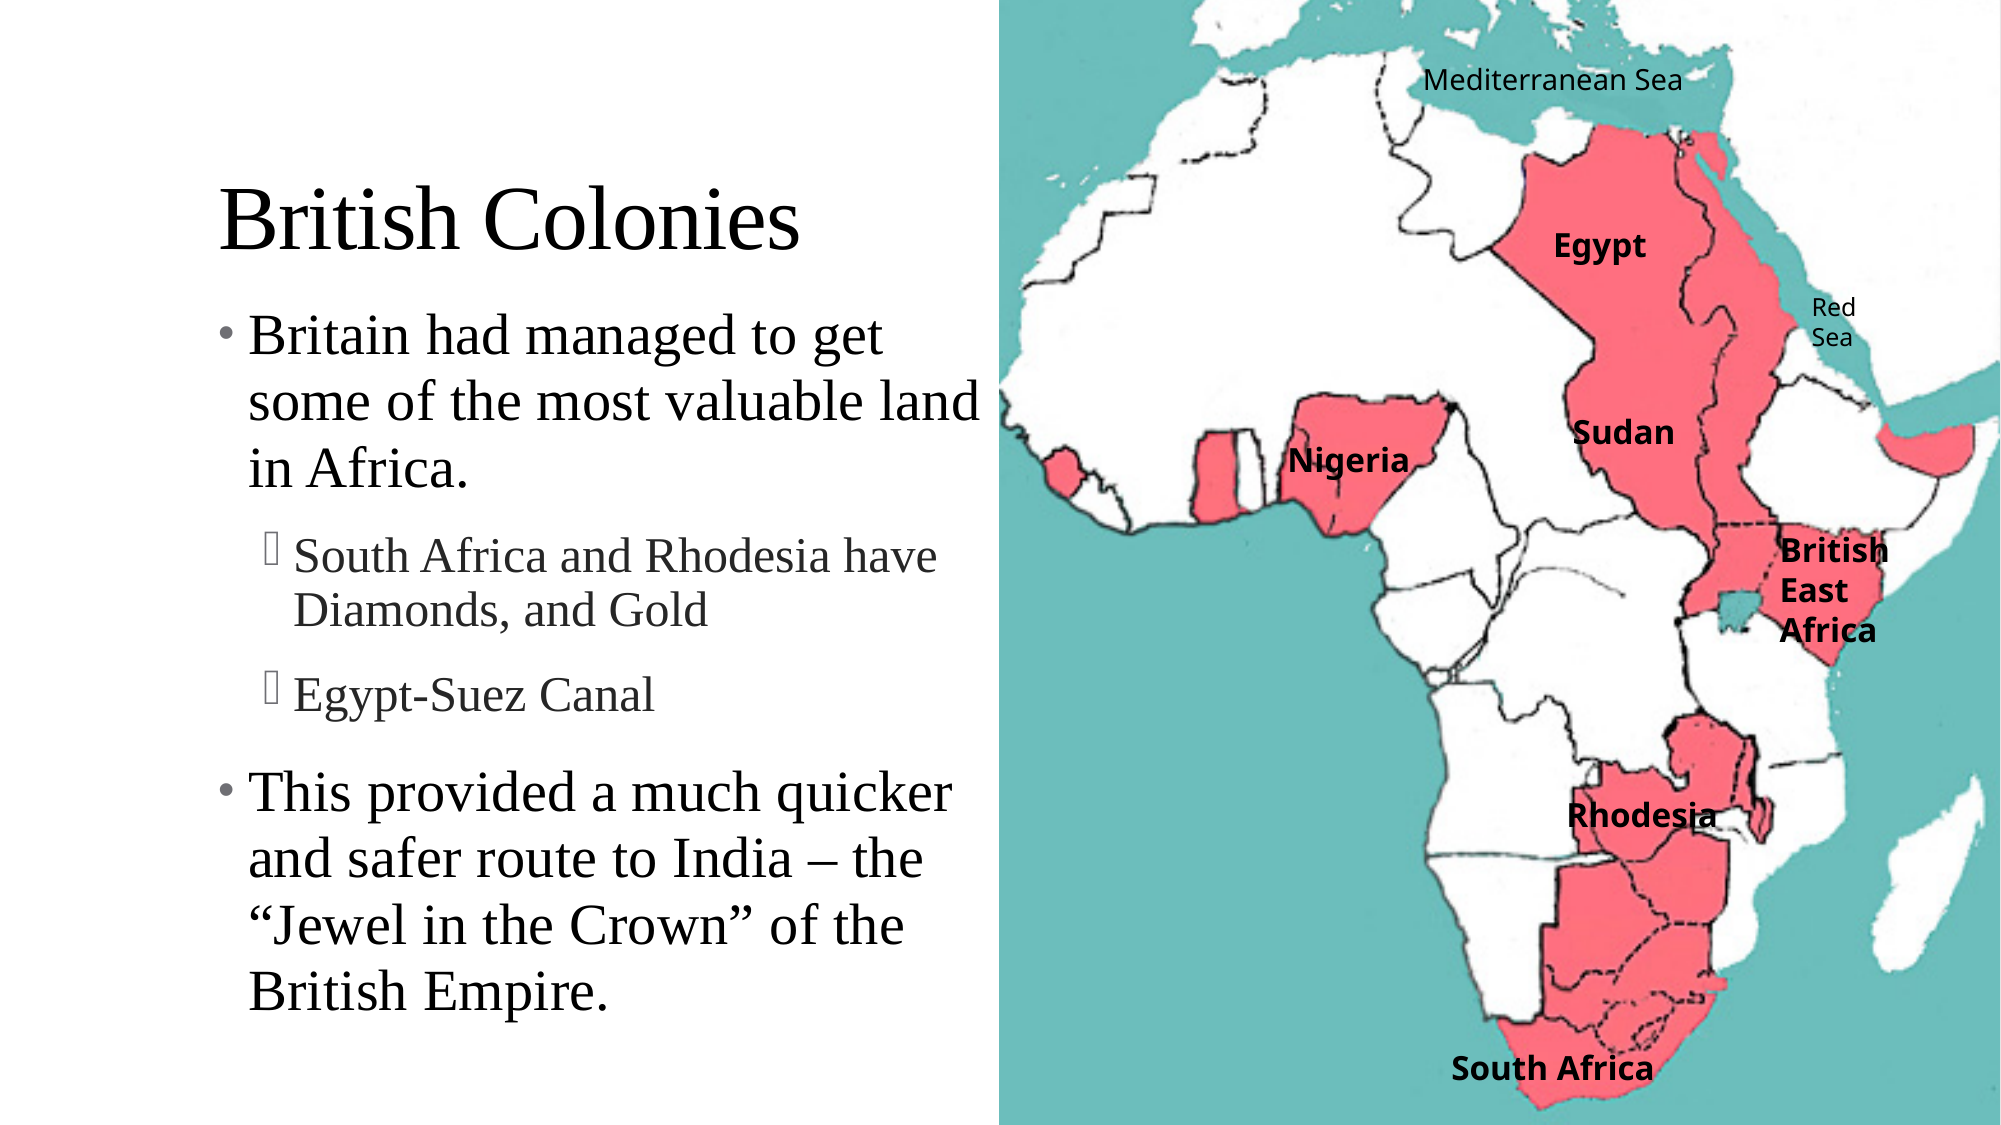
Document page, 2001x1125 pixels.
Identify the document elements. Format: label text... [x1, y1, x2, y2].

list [999, 0, 2000, 1125]
title British Colonies [203, 60, 992, 278]
list Britain had managed to get some of the most valuable land in Africa. South Africa and Rhodesia have Diamonds, and Gold Egypt-Suez Canal This provided a much quicker and safer route to India – the “Jewel in the Crown” of the British Empire. [203, 293, 992, 1112]
